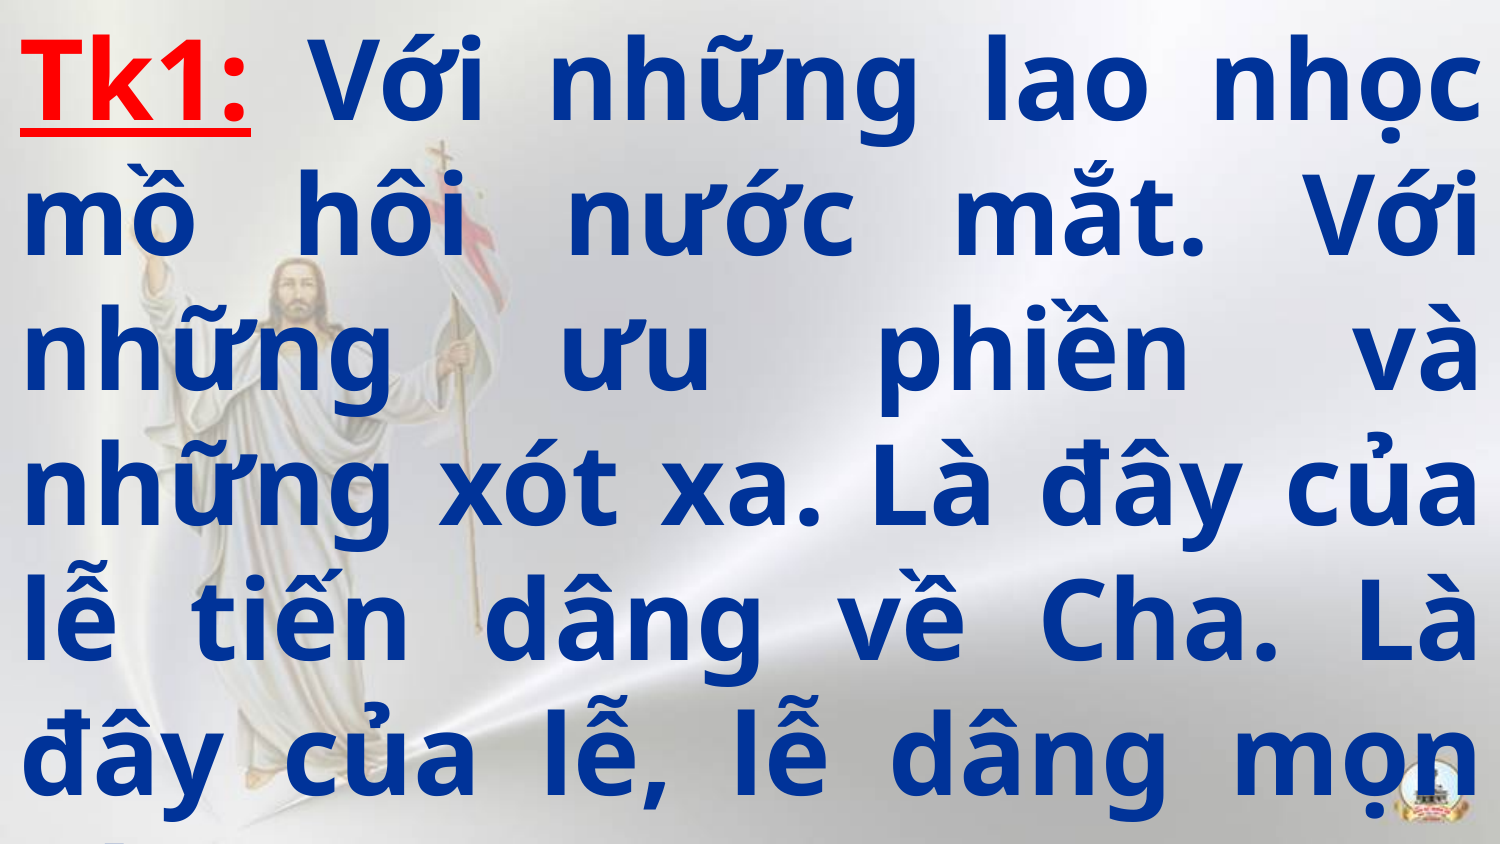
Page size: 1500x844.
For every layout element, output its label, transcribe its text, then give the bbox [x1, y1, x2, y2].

list Tk1: Với những lao nhọc mồ hôi nước mắt. Với những ưu phiền và những xót xa. Là đây của lễ tiến dâng về Cha. Là đây của lễ, lễ dâng mọn hèn. [0, 0, 1500, 844]
